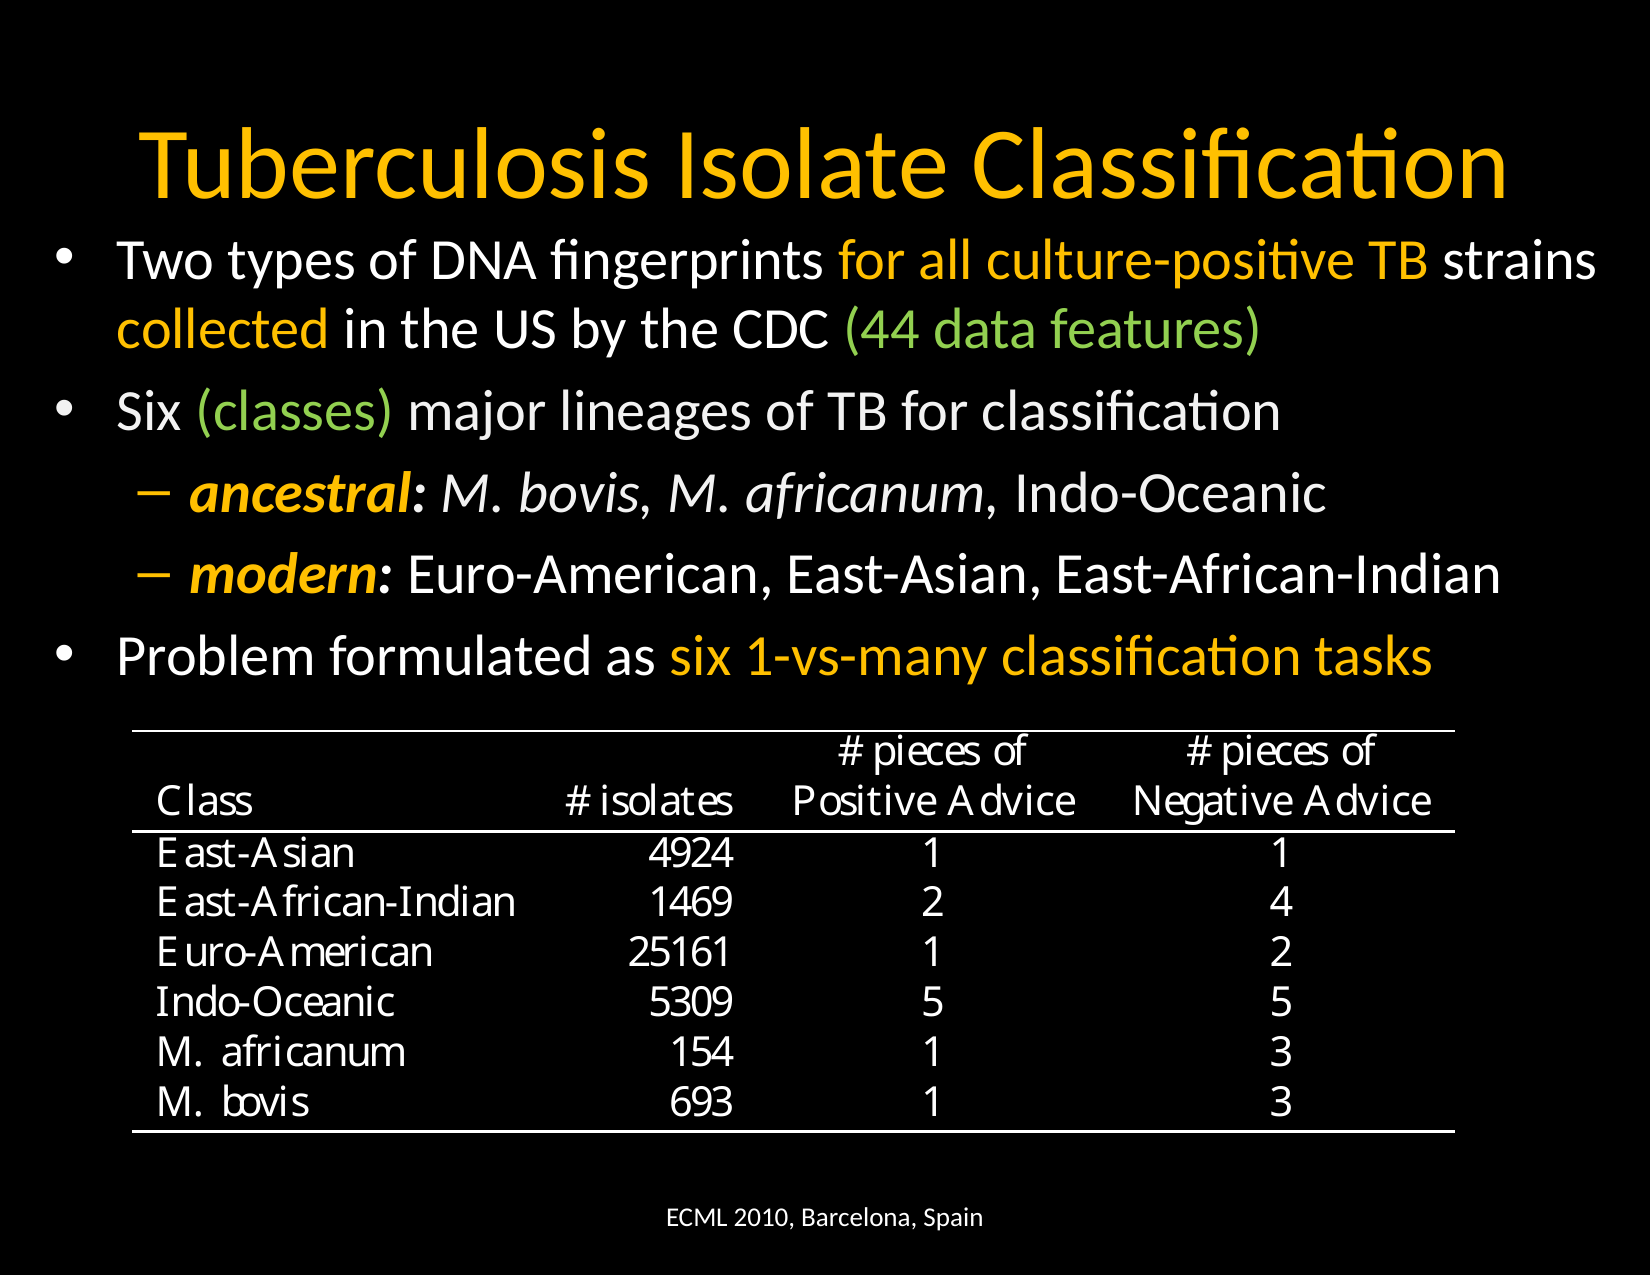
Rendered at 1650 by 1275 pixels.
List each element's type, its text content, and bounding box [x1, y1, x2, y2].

list Two types of DNA fingerprints for all culture-positive TB strains collected in the US by the CDC (44 data features) Six (classes) major lineages of TB for classification ancestral: M. bovis, M. africanum, Indo-Oceanic modern: Euro-American, East-Asian, East-African-Indian Problem formulated as six 1-vs-many classification tasks [37, 212, 1625, 1188]
footer ECML 2010, Barcelona, Spain [563, 1181, 1087, 1250]
title Tuberculosis Isolate Classification [82, 51, 1568, 212]
picture [124, 724, 1459, 1139]
